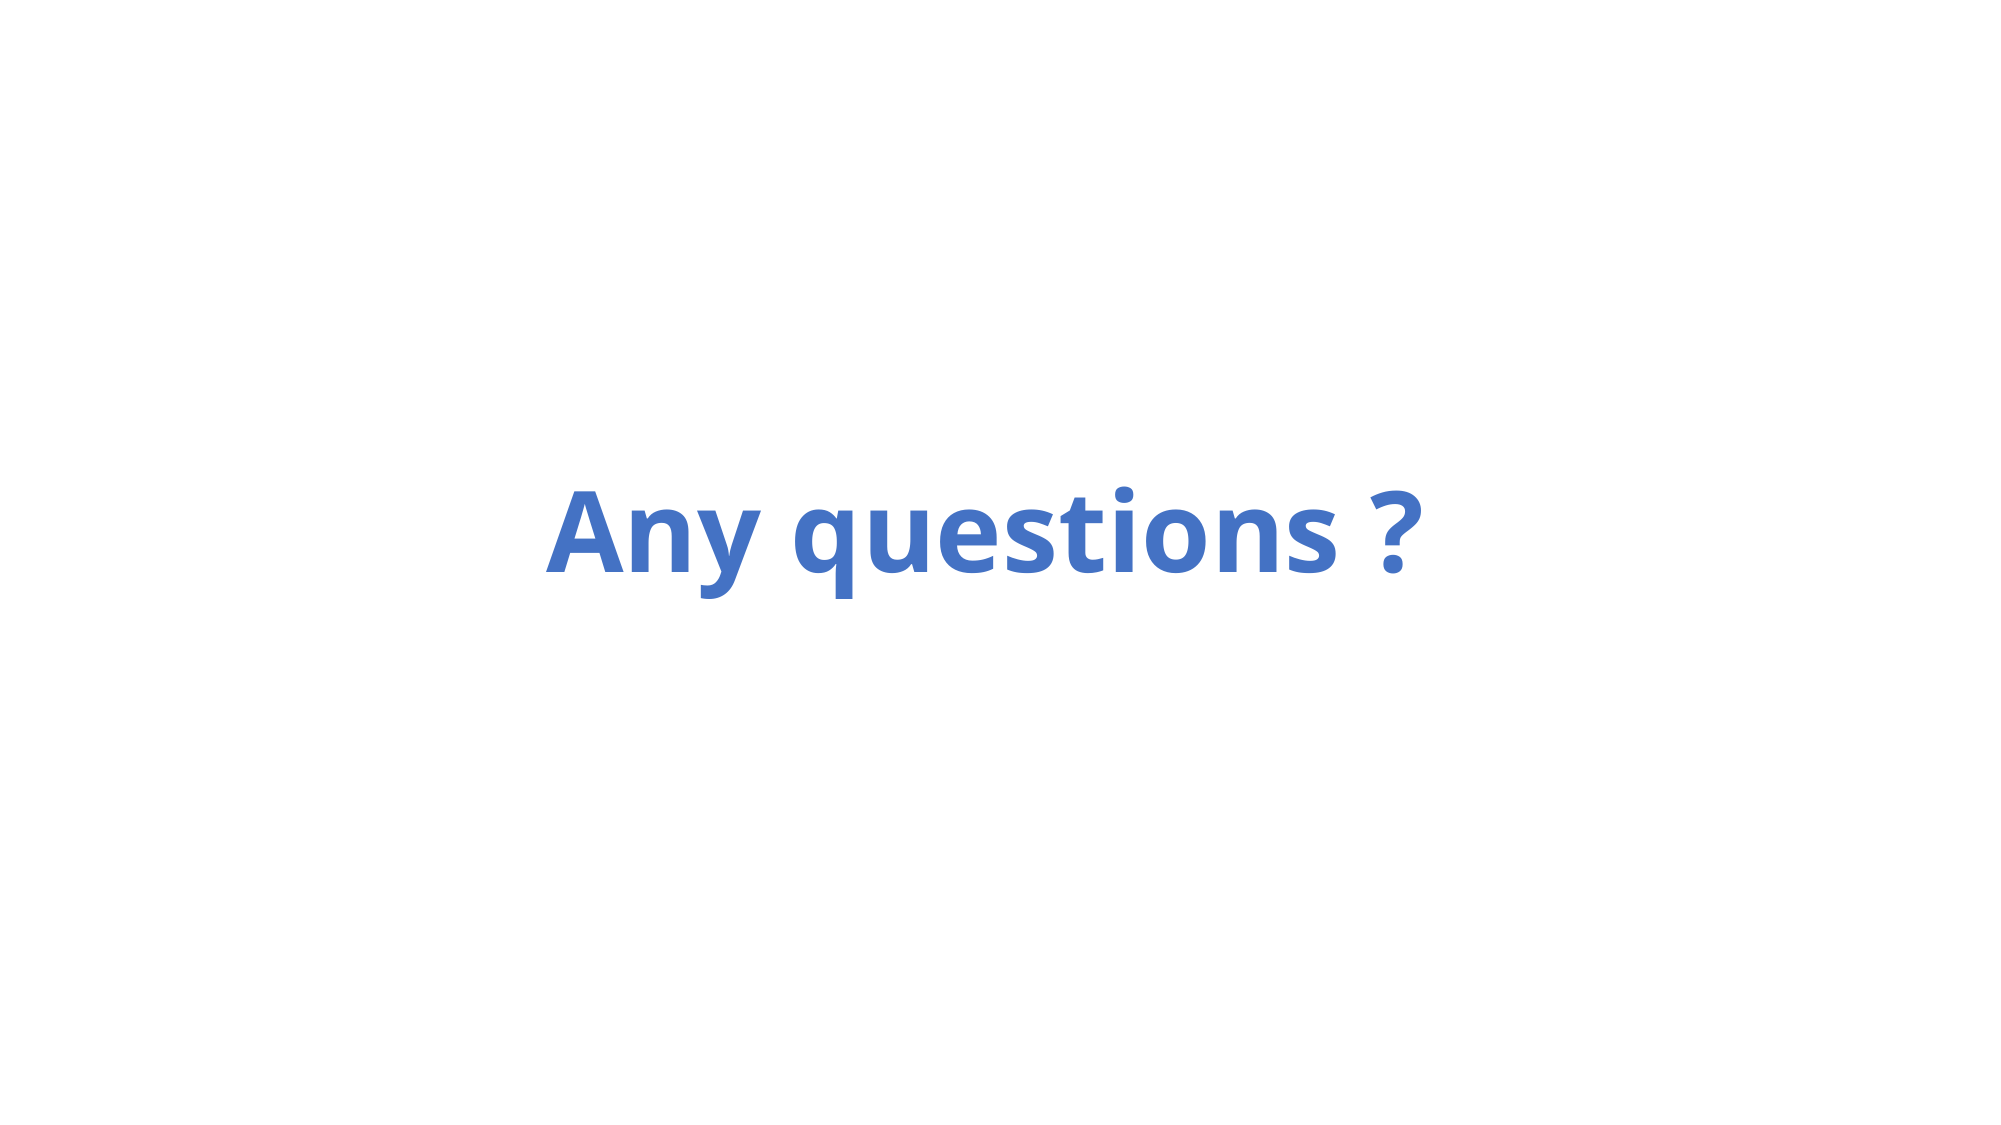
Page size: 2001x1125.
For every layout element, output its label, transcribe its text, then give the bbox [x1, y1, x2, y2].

title Any questions ? [137, 59, 1863, 1014]
